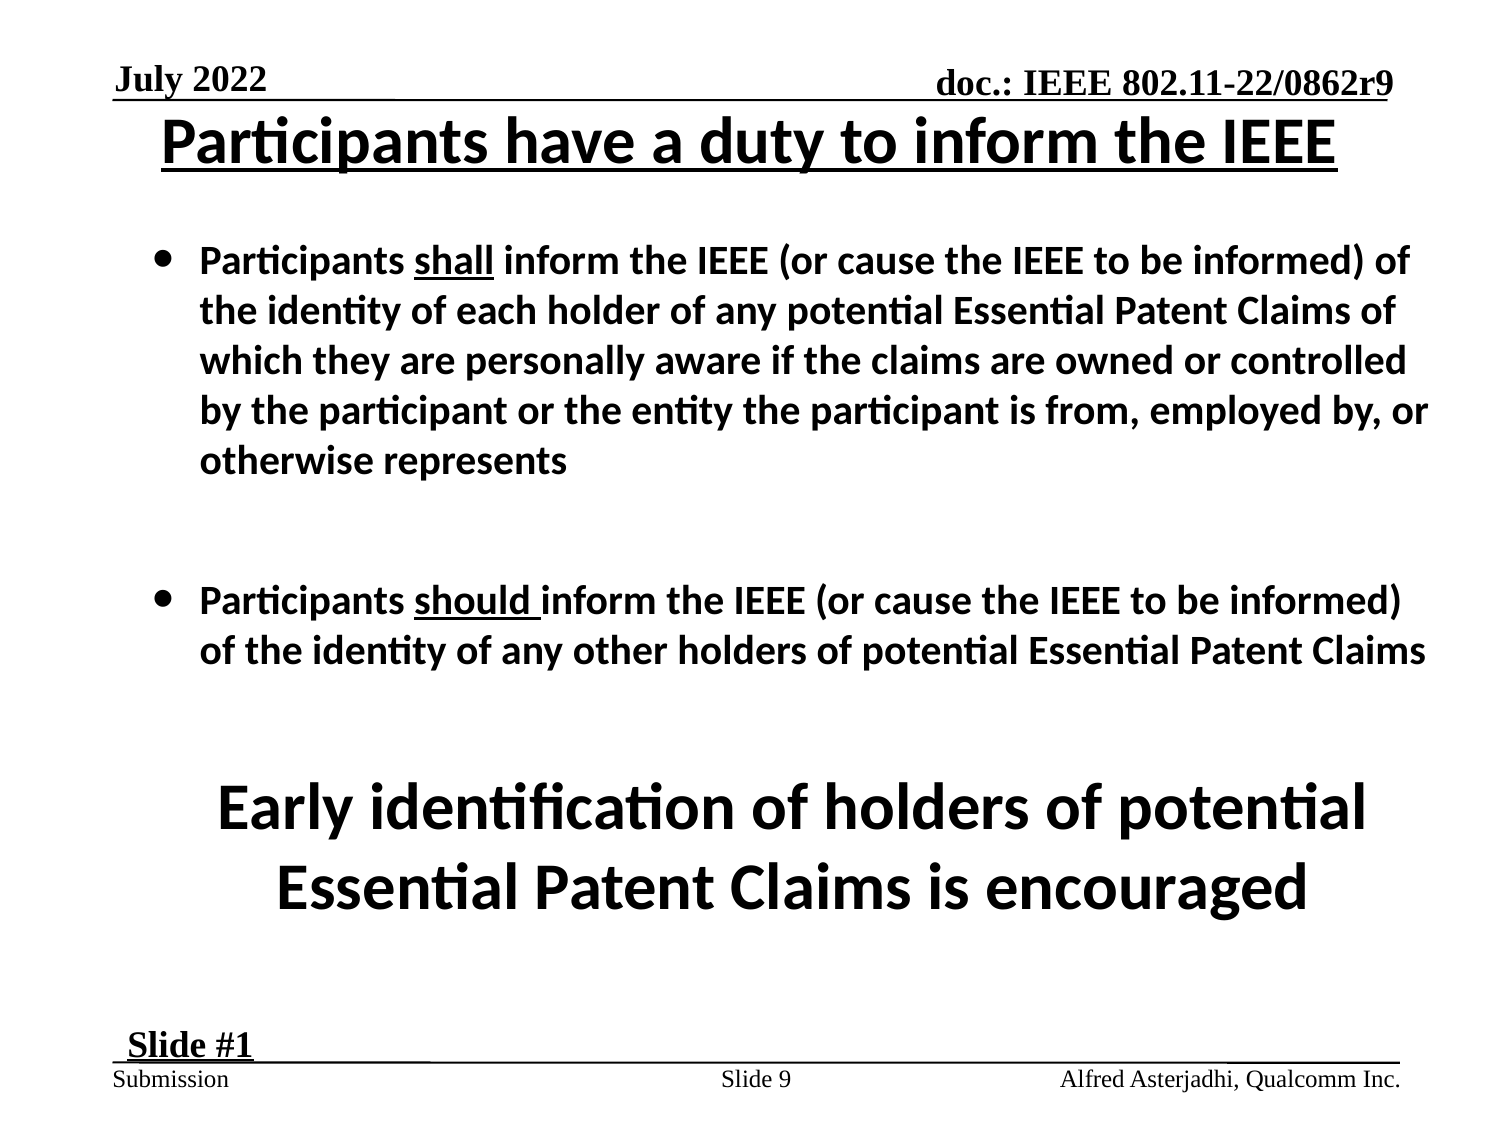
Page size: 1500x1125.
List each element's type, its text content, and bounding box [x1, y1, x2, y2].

title Participants have a duty to inform the IEEE [112, 112, 1388, 163]
slide_number Slide 9 [712, 1061, 800, 1123]
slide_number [114, 54, 493, 100]
footer Alfred Asterjadhi, Qualcomm Inc. [878, 1061, 1402, 1093]
text_box Slide #1 [112, 1012, 269, 1073]
list Participants shall inform the IEEE (or cause the IEEE to be informed) of the identity of each holder of any potential Essential Patent Claims of which they are personally aware if the claims are owned or controlled by the participant or the entity the participant is from, employed by, or otherwise represents Participants should inform the IEEE (or cause the IEEE to be informed) of the identity of any other holders of potential Essential Patent Claims Early identification of holders of potential Essential Patent Claims is encouraged [62, 224, 1451, 901]
